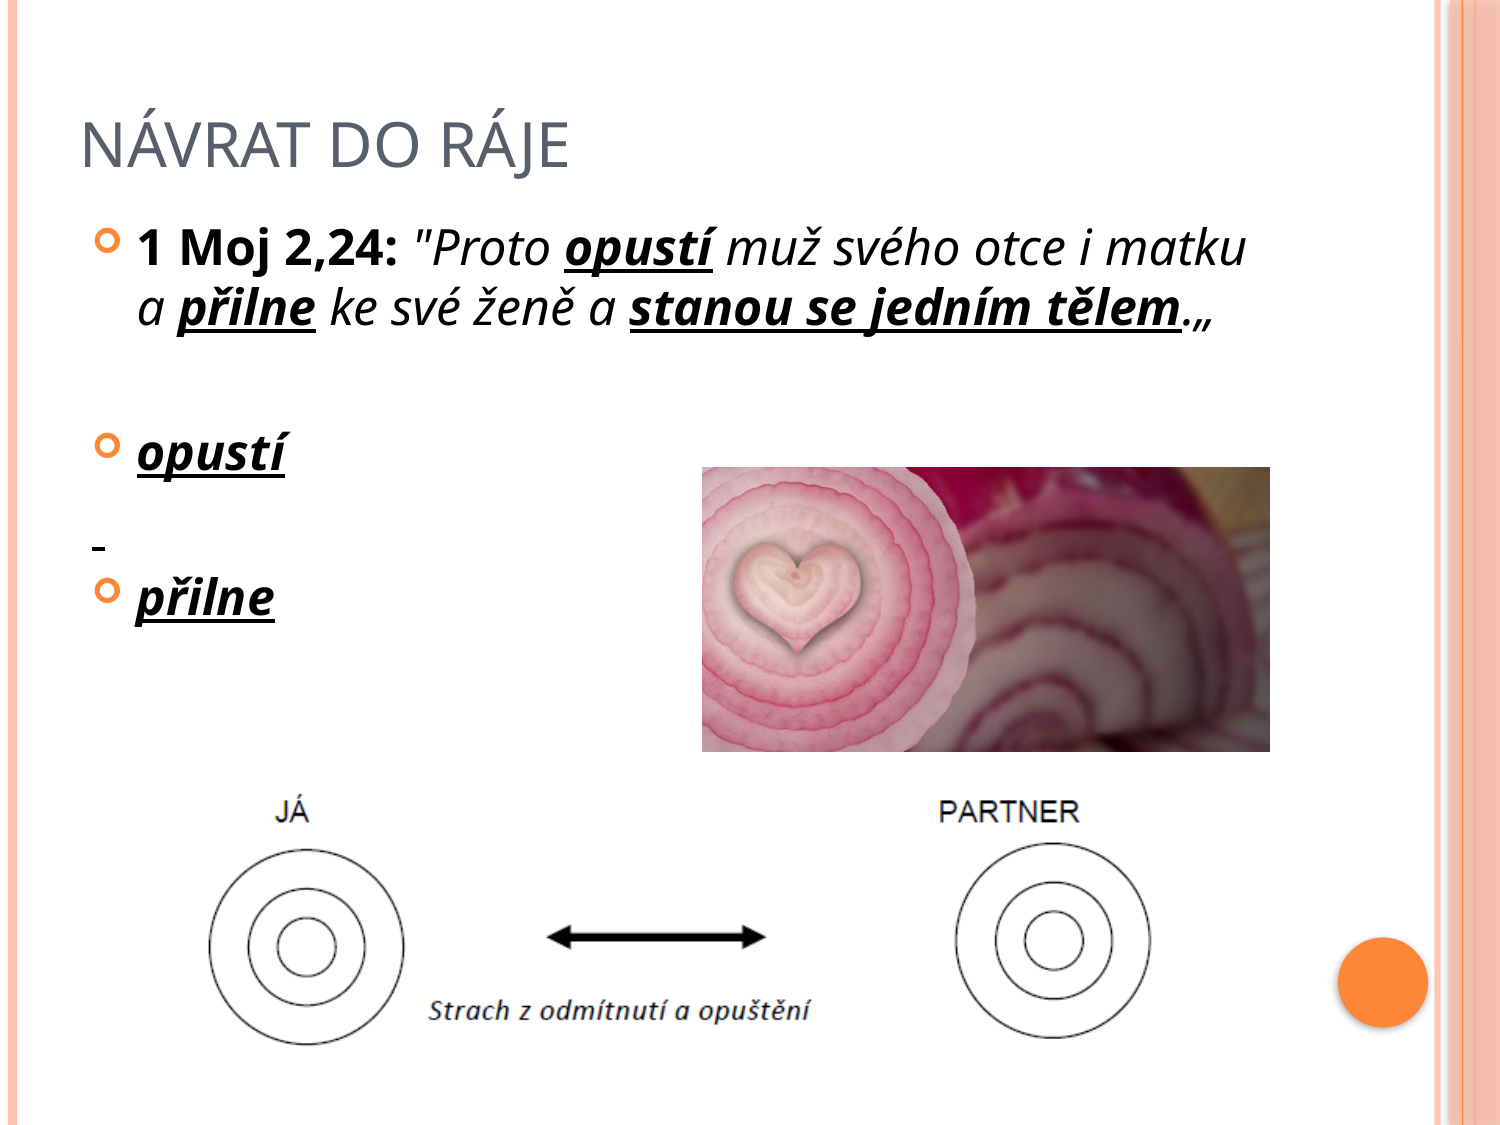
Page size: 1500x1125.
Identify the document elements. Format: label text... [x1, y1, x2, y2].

picture [702, 467, 1271, 752]
list 1 Moj 2,24: "Proto opustí muž svého otce i matku a přilne ke své ženě a stanou se jedním tělem.„ opustí přilne [76, 207, 1355, 1051]
picture [158, 762, 1201, 1075]
title Návrat do ráje [64, 0, 1290, 188]
